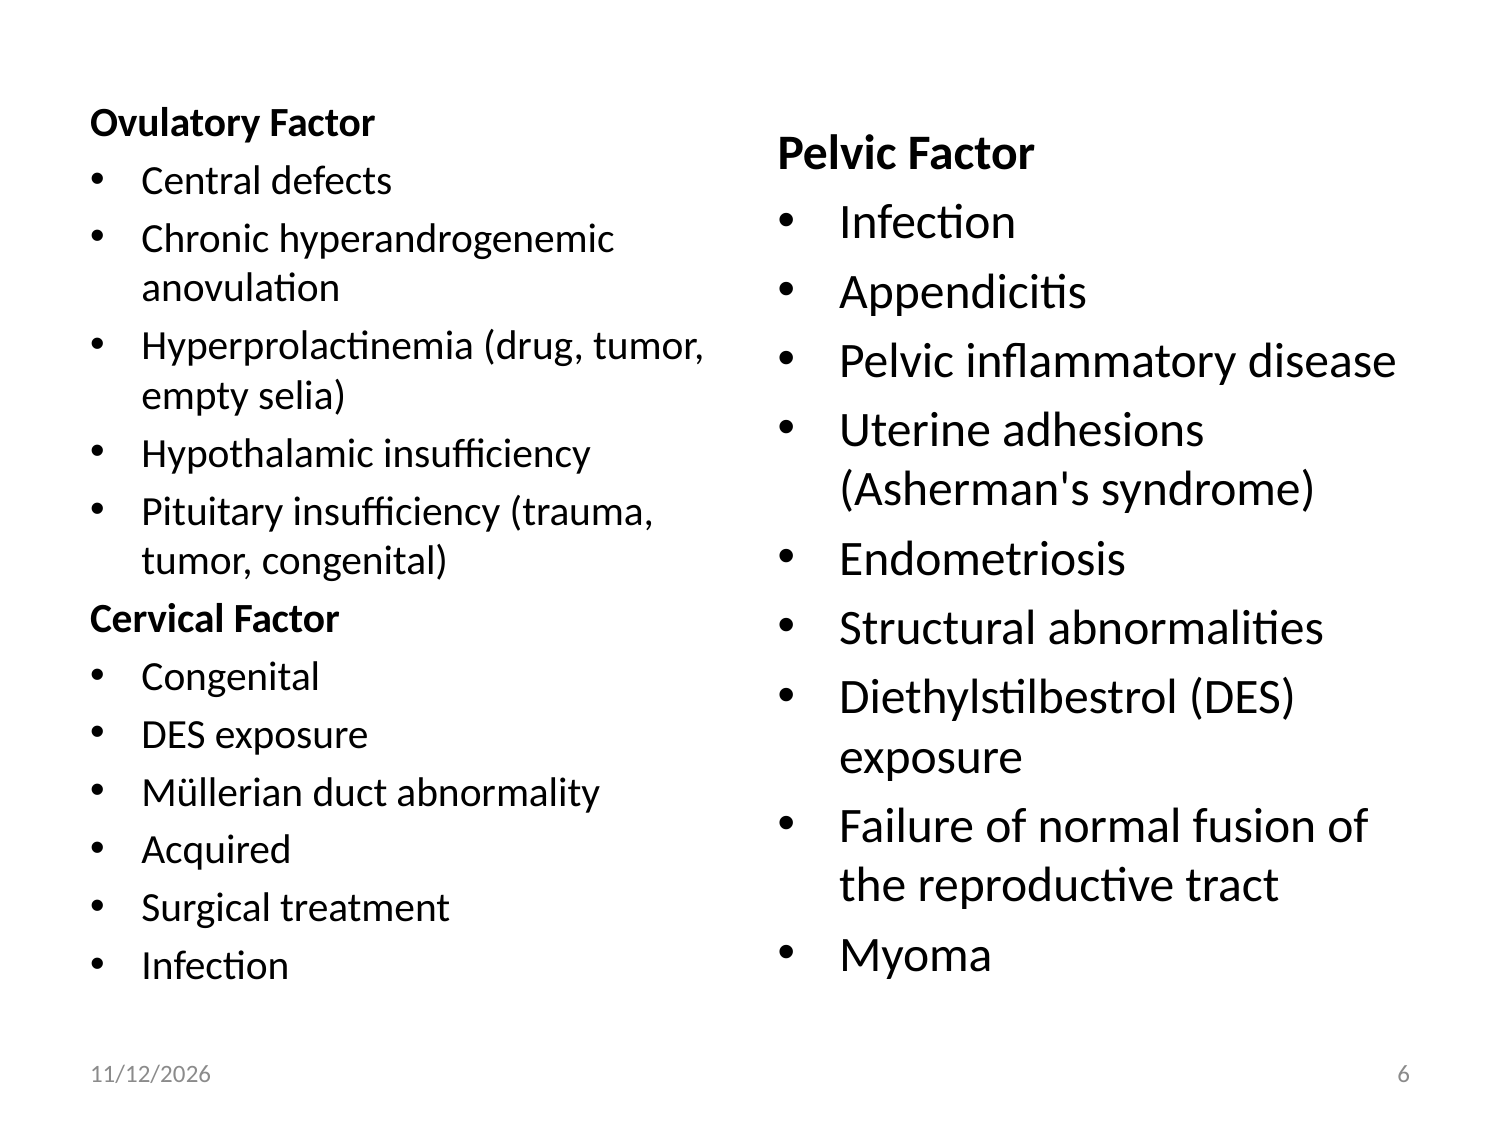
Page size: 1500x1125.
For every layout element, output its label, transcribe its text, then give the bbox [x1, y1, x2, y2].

list Pelvic Factor Infection Appendicitis Pelvic inflammatory disease Uterine adhesions (Asherman's syndrome) Endometriosis Structural abnormalities Diethylstilbestrol (DES) exposure Failure of normal fusion of the reproductive tract Myoma [762, 112, 1425, 1005]
slide_number 6 [1074, 1042, 1425, 1103]
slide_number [75, 1042, 425, 1103]
list Ovulatory Factor Central defects Chronic hyperandrogenemic anovulation Hyperprolactinemia (drug, tumor, empty selia) Hypothalamic insufficiency Pituitary insufficiency (trauma, tumor, congenital) Cervical Factor Congenital DES exposure Müllerian duct abnormality Acquired Surgical treatment Infection [75, 87, 738, 1005]
